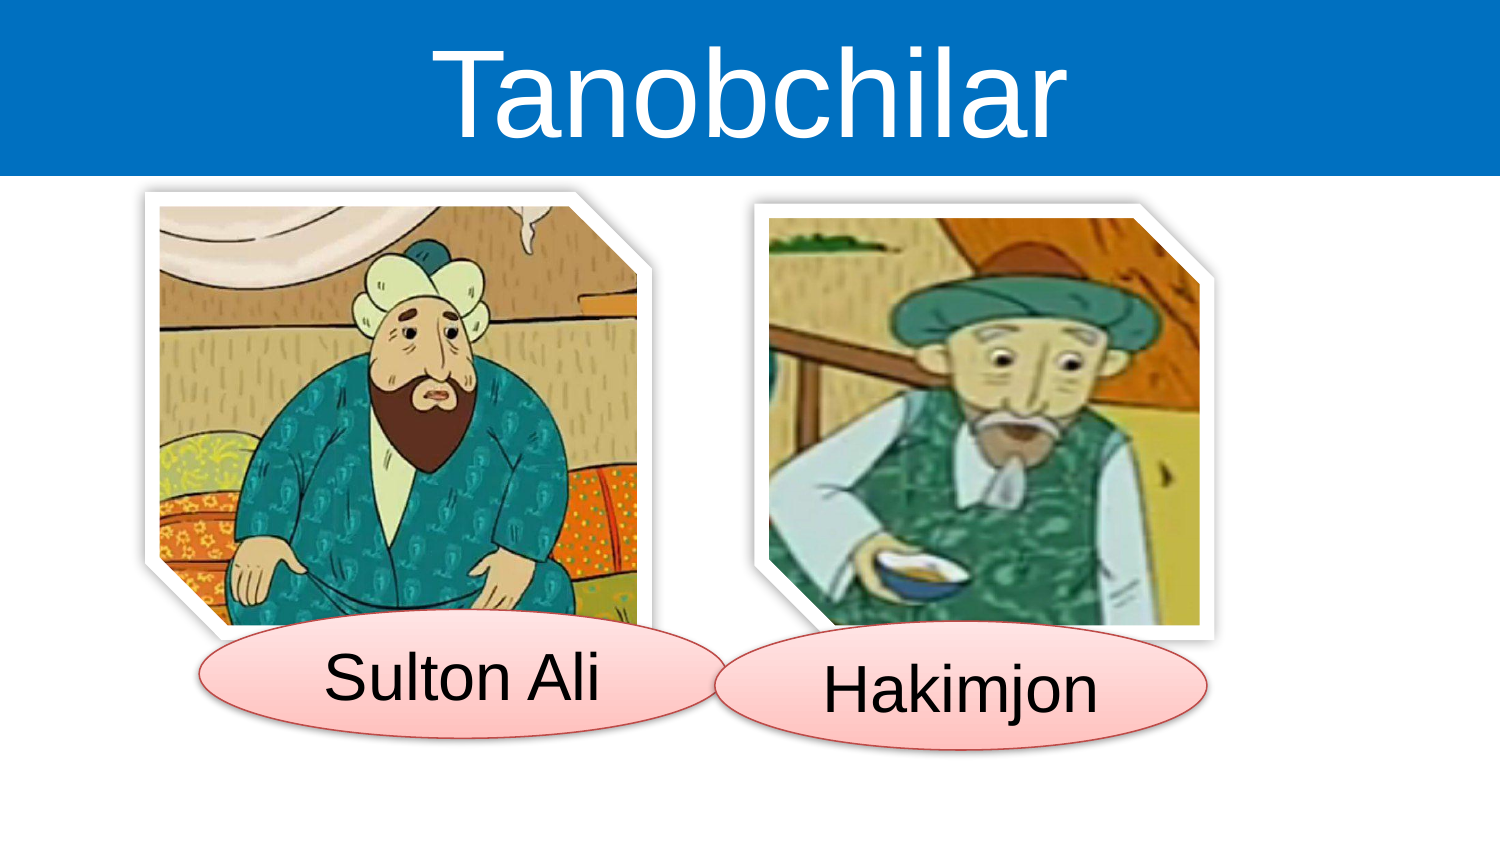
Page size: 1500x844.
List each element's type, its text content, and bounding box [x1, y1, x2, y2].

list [152, 198, 645, 633]
text_box Sulton Ali [198, 627, 724, 740]
picture [761, 210, 1208, 633]
text_box Hakimjon [714, 642, 1208, 751]
title Tanobchilar [0, 0, 1500, 176]
